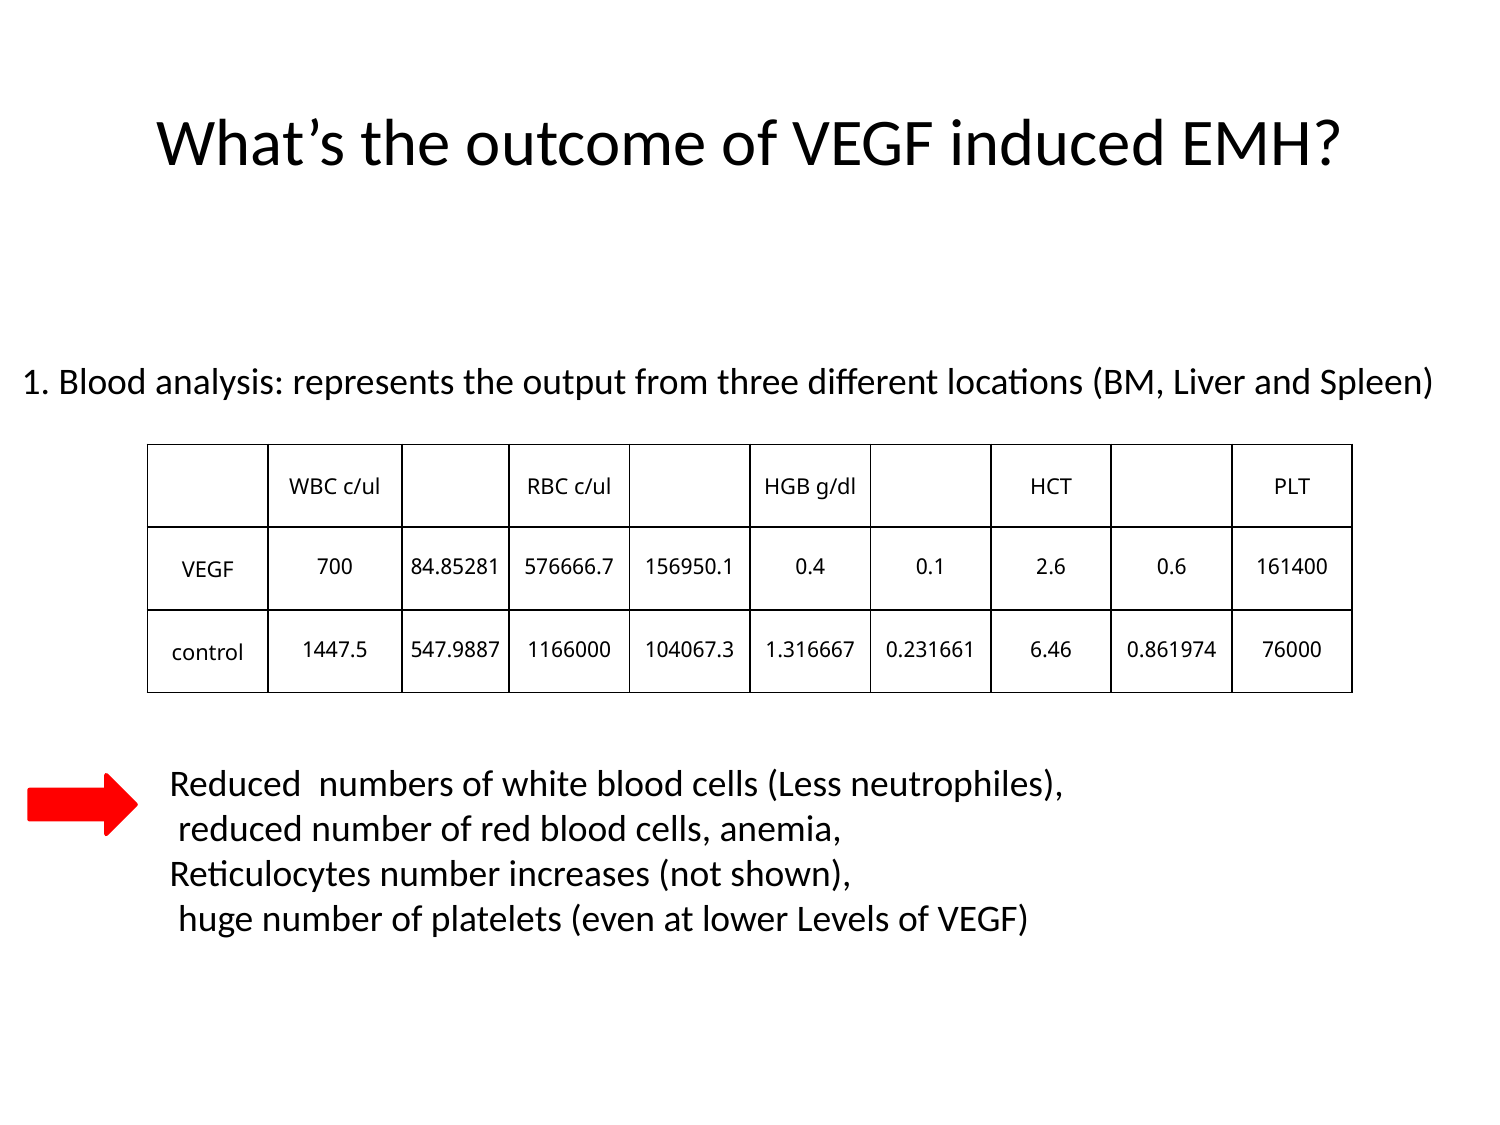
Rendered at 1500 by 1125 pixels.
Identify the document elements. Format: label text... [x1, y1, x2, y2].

table_cell 2.6 [992, 528, 1110, 609]
table_cell 0.861974 [1112, 611, 1231, 692]
table_header [630, 445, 749, 526]
table_header HGB g/dl [751, 445, 870, 526]
table_cell 161400 [1233, 528, 1351, 609]
table_cell 0.1 [871, 528, 990, 609]
table_cell 156950.1 [630, 528, 749, 609]
table_cell 1.316667 [751, 611, 870, 692]
title What’s the outcome of VEGF induced EMH? [75, 45, 1425, 233]
text_box 1. Blood analysis: represents the output from three different locations (BM, Liver and Spleen) [6, 349, 1451, 410]
table_cell 1166000 [510, 611, 629, 692]
table_header PLT [1233, 445, 1351, 526]
text_box [27, 773, 138, 837]
table_header [403, 445, 508, 526]
table_cell 76000 [1233, 611, 1351, 692]
table_cell 104067.3 [630, 611, 749, 692]
table_cell 0.6 [1112, 528, 1231, 609]
table_header [148, 445, 267, 526]
table_cell 547.9887 [403, 611, 508, 692]
table_cell control [148, 611, 267, 692]
table_cell VEGF [148, 528, 267, 609]
table_cell 84.85281 [403, 528, 508, 609]
table_cell 0.4 [751, 528, 870, 609]
text_box Reduced numbers of white blood cells (Less neutrophiles), reduced number of red blood cells, anemia, Reticulocytes number increases (not shown), huge number of platelets (even at lower Levels of VEGF) [154, 751, 1080, 947]
table_header [871, 445, 990, 526]
table_cell 6.46 [992, 611, 1110, 692]
table_cell 700 [269, 528, 401, 609]
table_header HCT [992, 445, 1110, 526]
table_cell 0.231661 [871, 611, 990, 692]
table_cell 576666.7 [510, 528, 629, 609]
table_header RBC c/ul [510, 445, 629, 526]
table_header WBC c/ul [269, 445, 401, 526]
table_header [1112, 445, 1231, 526]
table_cell 1447.5 [269, 611, 401, 692]
